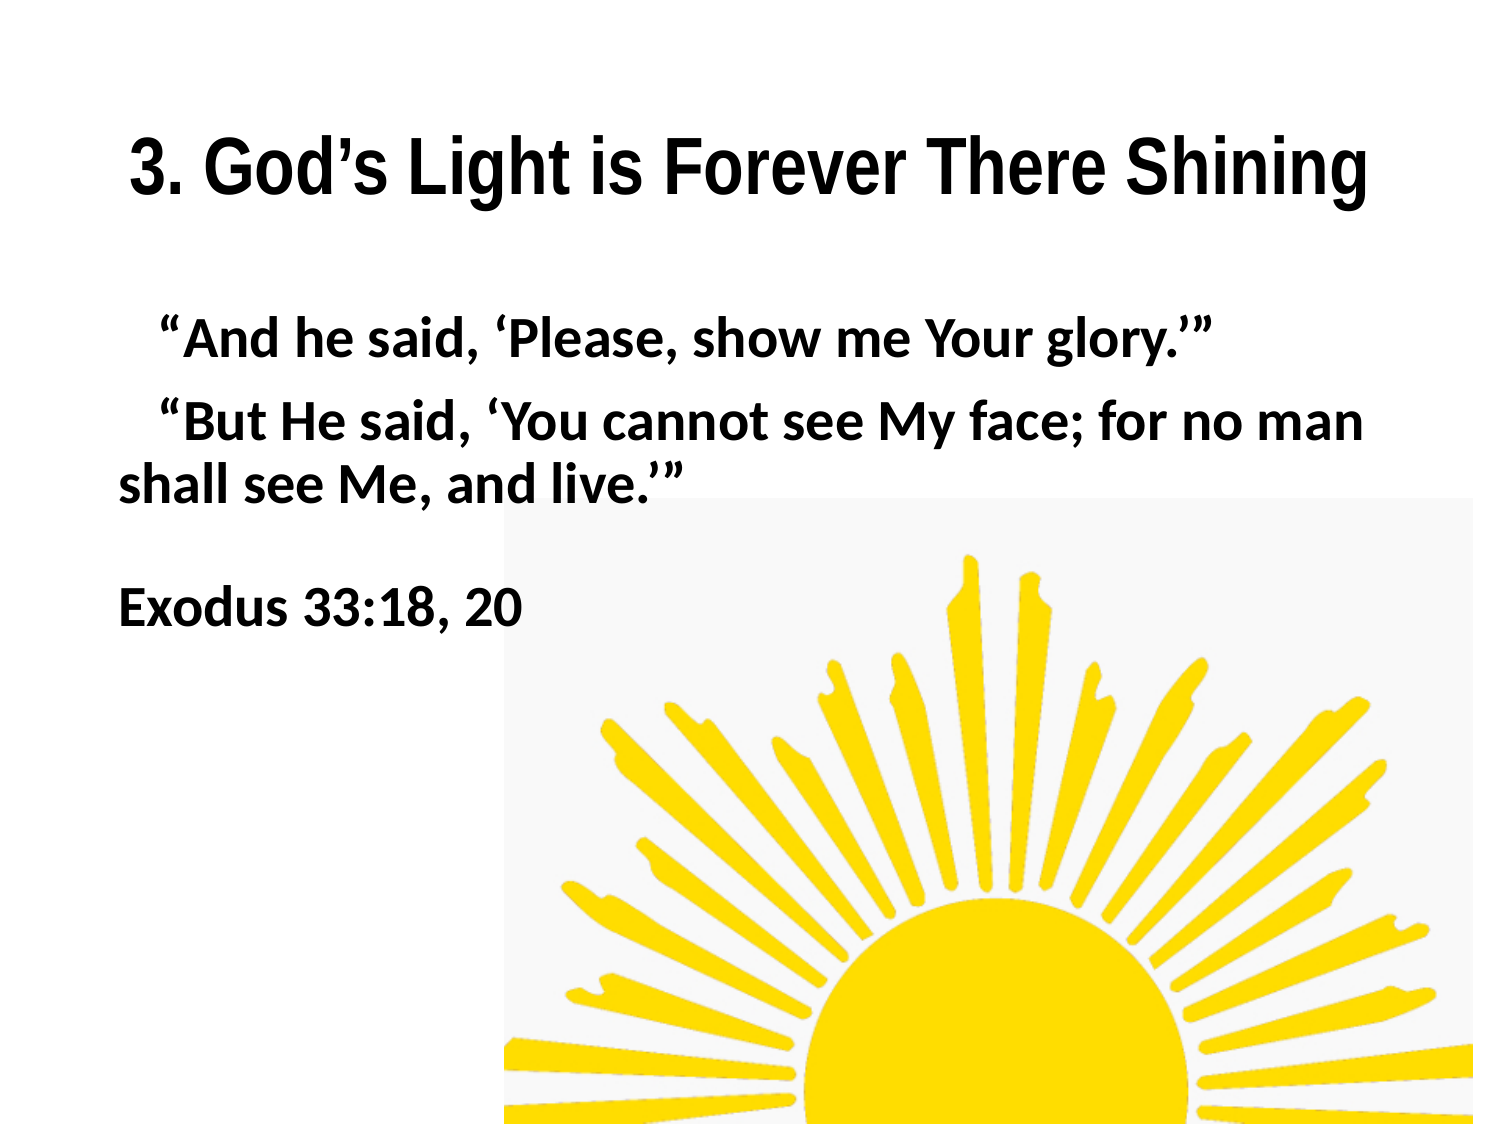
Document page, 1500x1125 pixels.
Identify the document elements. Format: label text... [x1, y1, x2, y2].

picture [504, 498, 1473, 1124]
list “And he said, ‘Please, show me Your glory.’” “But He said, ‘You cannot see My face; for no man shall see Me, and live.’” Exodus 33:18, 20 [103, 299, 1397, 1014]
title 3. God’s Light is Forever There Shining [103, 59, 1397, 278]
